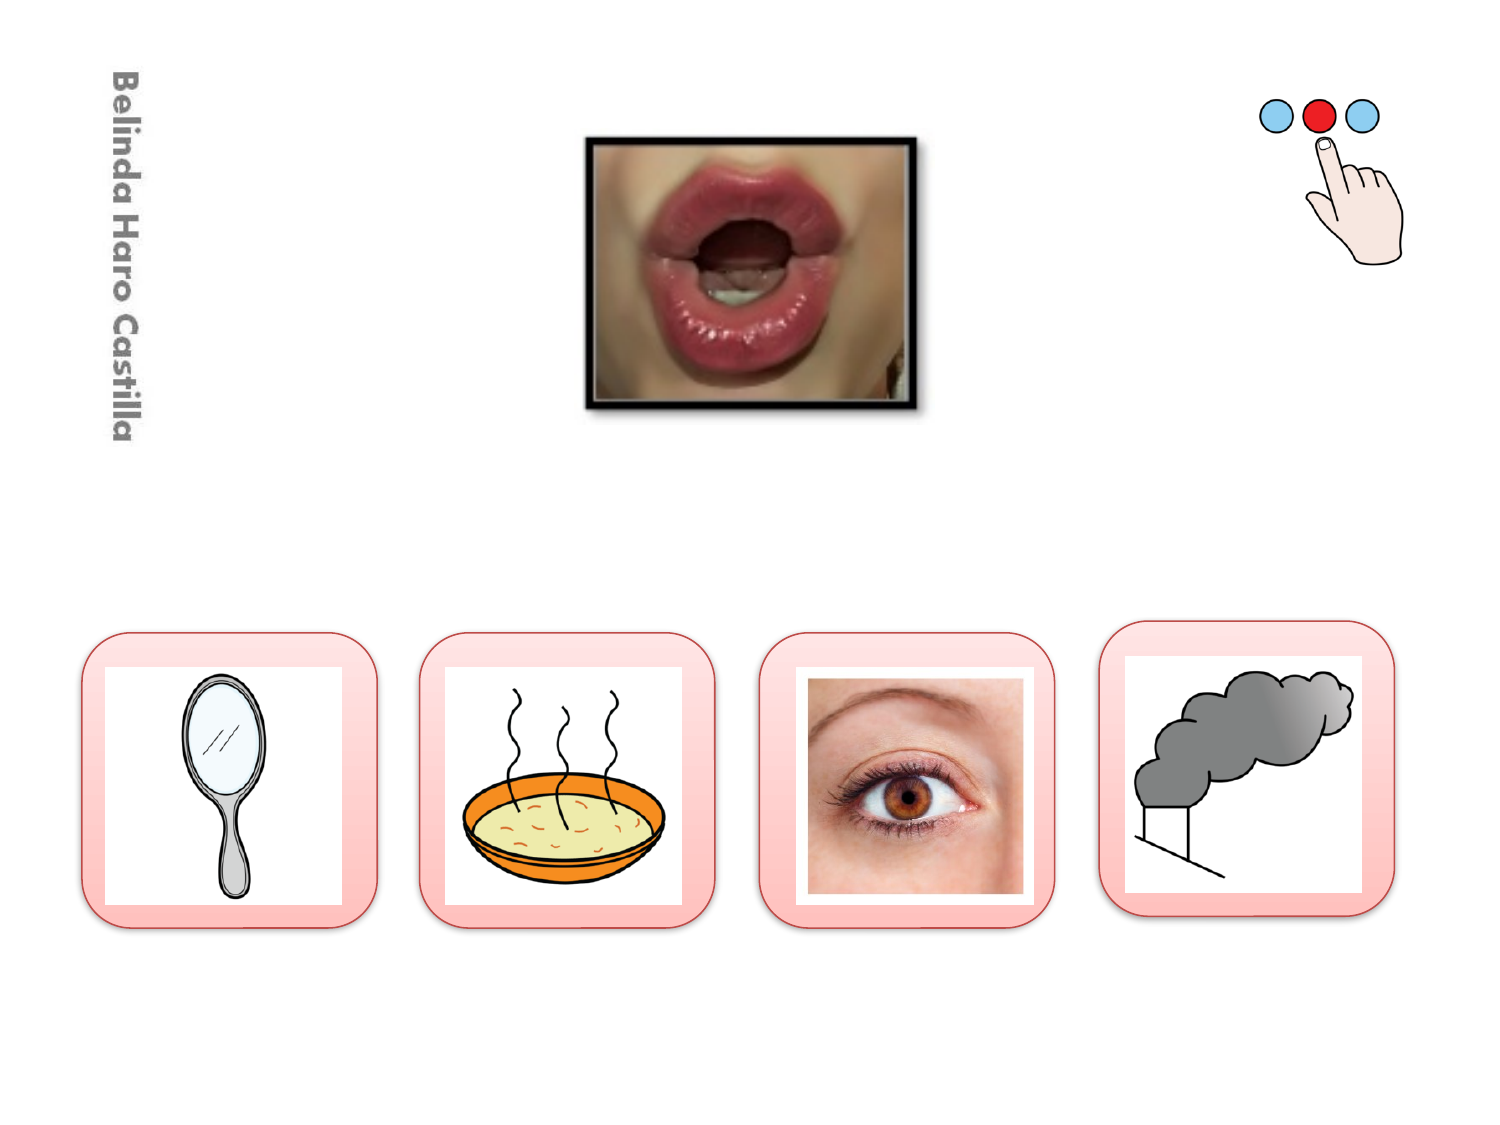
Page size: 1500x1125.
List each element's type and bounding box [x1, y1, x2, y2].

text_box [418, 632, 716, 929]
picture [105, 667, 342, 905]
picture [796, 667, 1034, 905]
text_box [758, 632, 1056, 929]
text_box [1098, 620, 1396, 918]
picture [93, 46, 159, 468]
text_box [81, 632, 379, 929]
picture [1124, 655, 1362, 893]
picture [445, 667, 682, 905]
picture [1241, 93, 1420, 272]
picture [573, 128, 935, 425]
